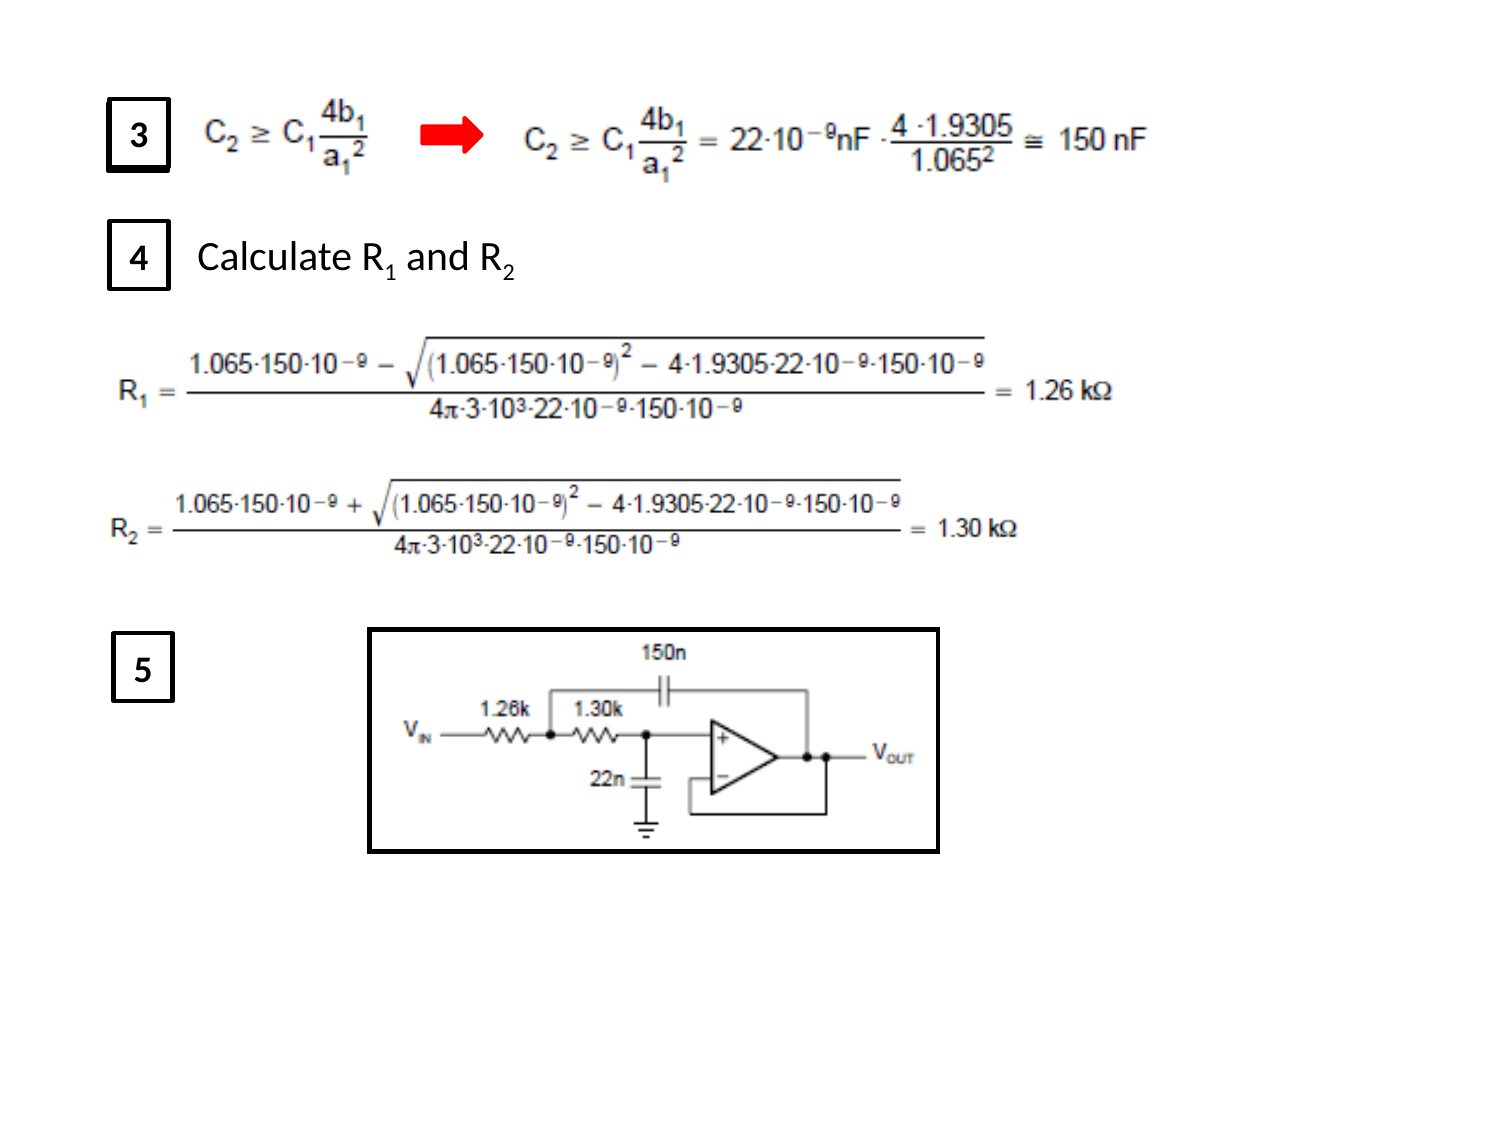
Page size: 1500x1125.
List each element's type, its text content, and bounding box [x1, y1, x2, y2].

picture [371, 631, 936, 850]
text_box 4 [107, 219, 171, 291]
text_box 5 [111, 631, 175, 703]
picture [510, 98, 1171, 198]
text_box [420, 116, 484, 154]
picture [90, 460, 1025, 567]
text_box 3 [107, 97, 171, 169]
picture [180, 67, 398, 194]
text_box Calculate R1 and R2 [182, 221, 597, 293]
picture [88, 319, 1129, 438]
text_box 3 [106, 101, 170, 173]
